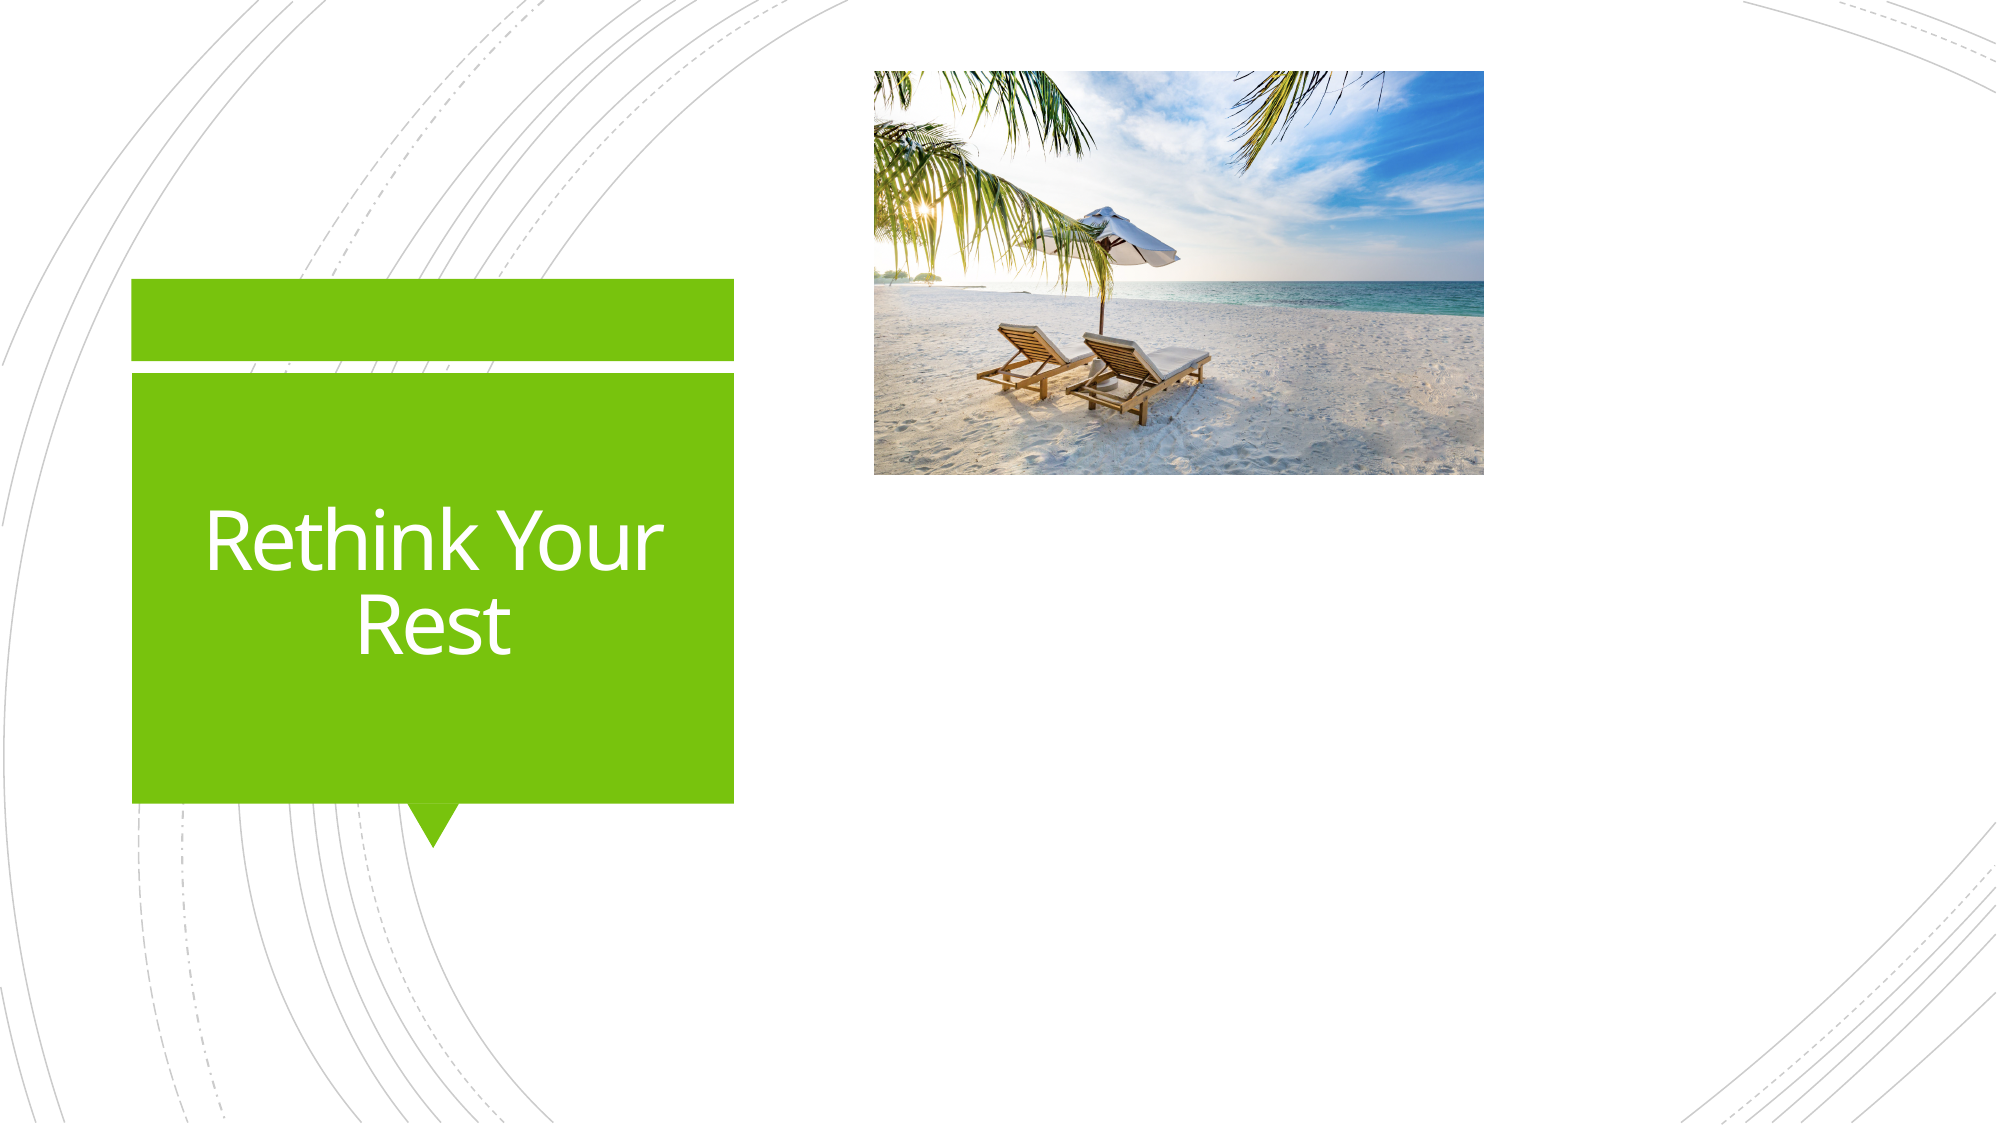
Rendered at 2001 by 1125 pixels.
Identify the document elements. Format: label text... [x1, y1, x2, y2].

title Rethink Your Rest [145, 385, 720, 789]
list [874, 71, 1484, 475]
